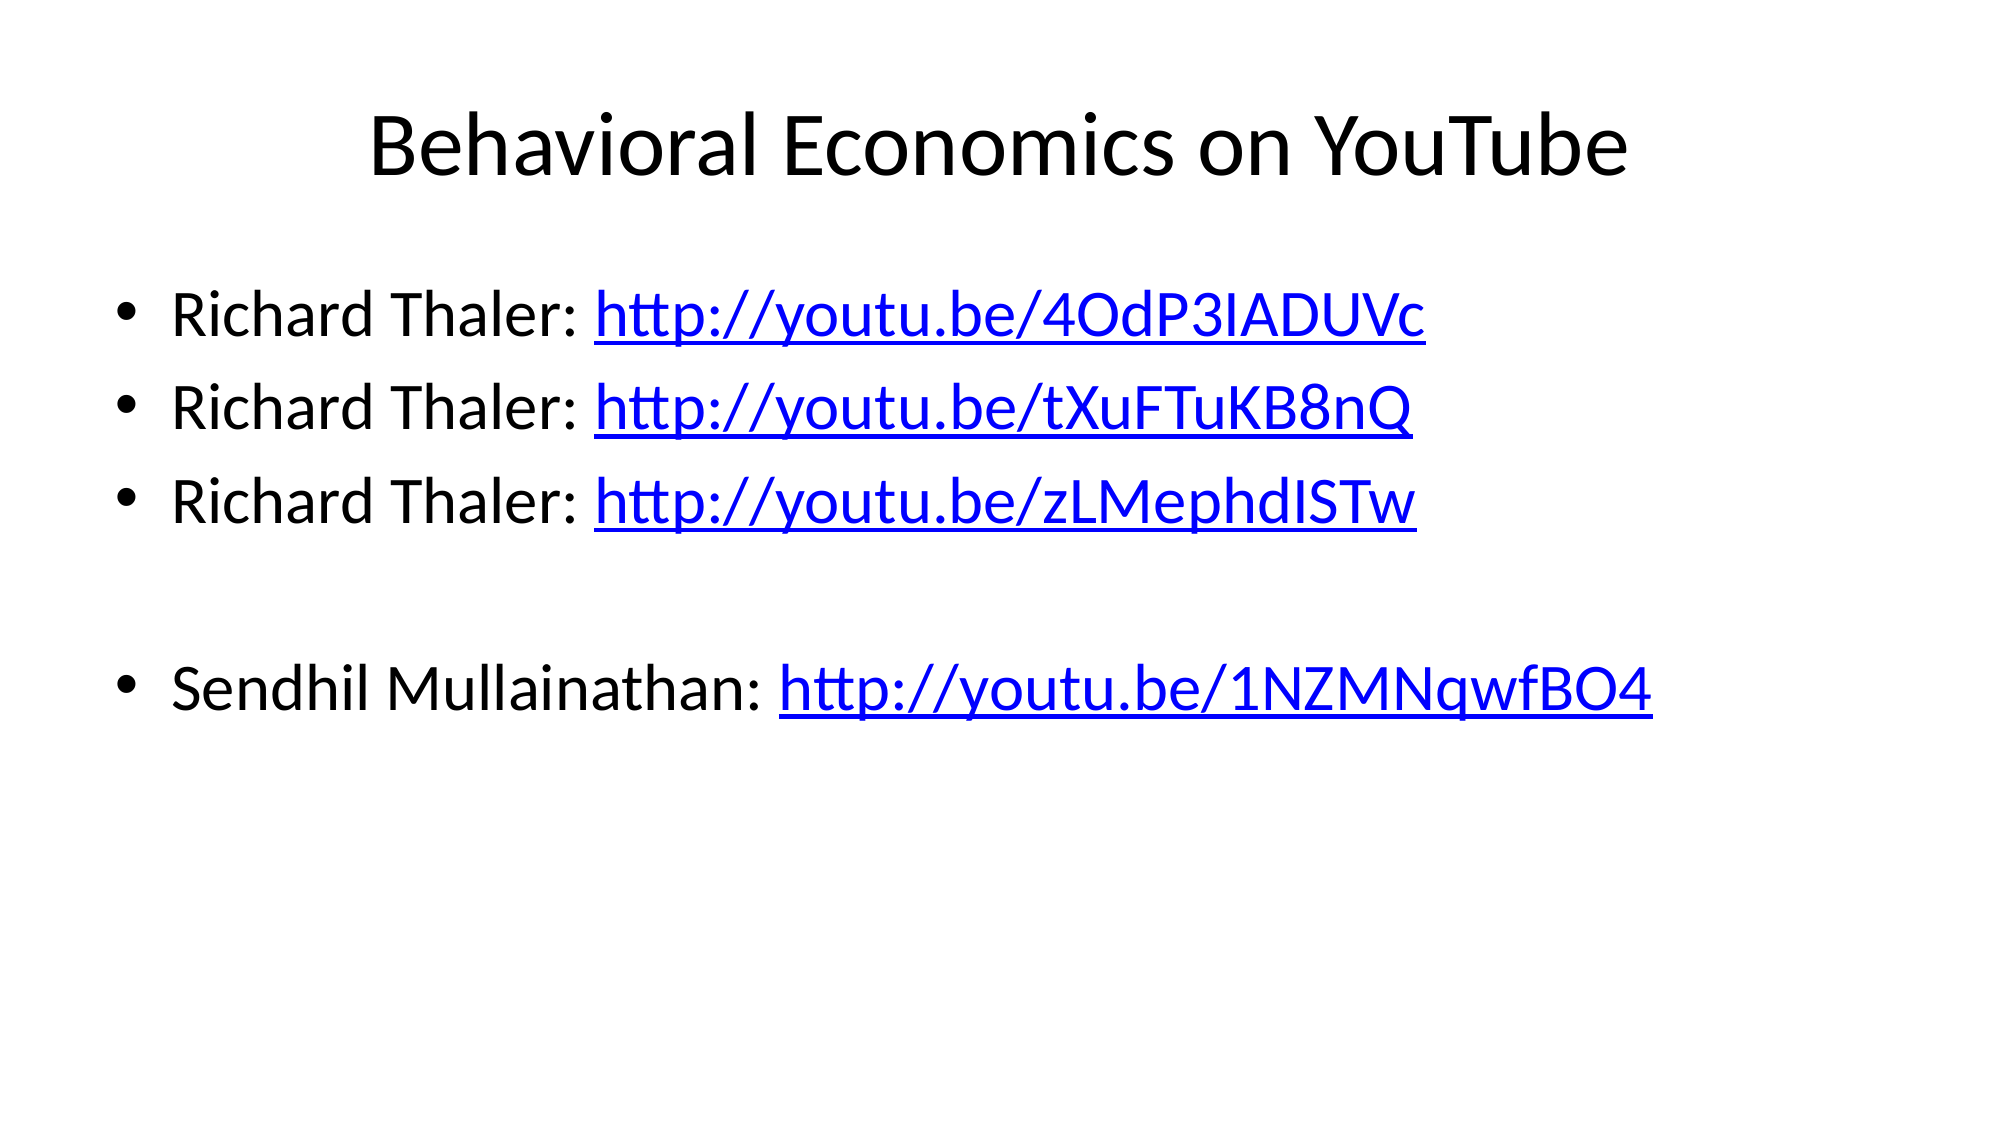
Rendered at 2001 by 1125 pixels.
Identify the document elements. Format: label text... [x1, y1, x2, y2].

list Richard Thaler: http://youtu.be/4OdP3IADUVc Richard Thaler: http://youtu.be/tXuFTuKB8nQ Richard Thaler: http://youtu.be/zLMephdISTw Sendhil Mullainathan: http://youtu.be/1NZMNqwfBO4 [99, 262, 1900, 1005]
title Behavioral Economics on YouTube [99, 45, 1900, 233]
